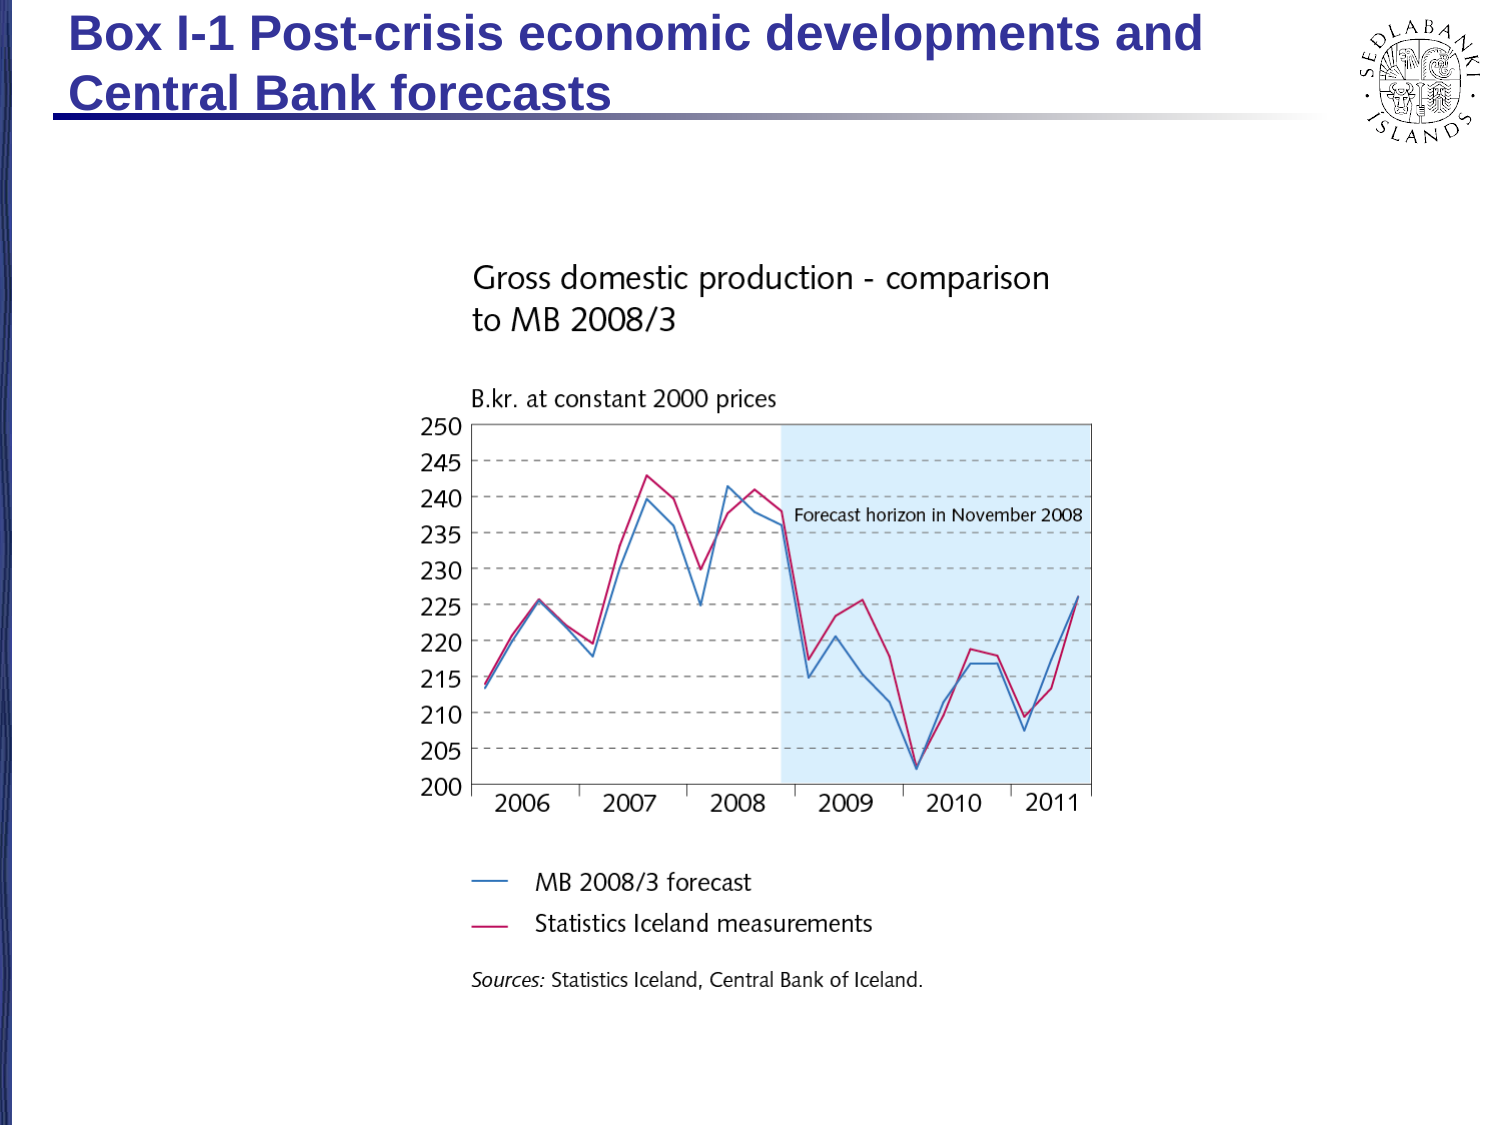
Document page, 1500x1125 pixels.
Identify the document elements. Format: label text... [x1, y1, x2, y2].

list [420, 214, 1092, 993]
picture [0, 0, 12, 1125]
title Box I-1 Post-crisis economic developments and Central Bank forecasts [52, 10, 1330, 111]
picture [1357, 18, 1482, 149]
